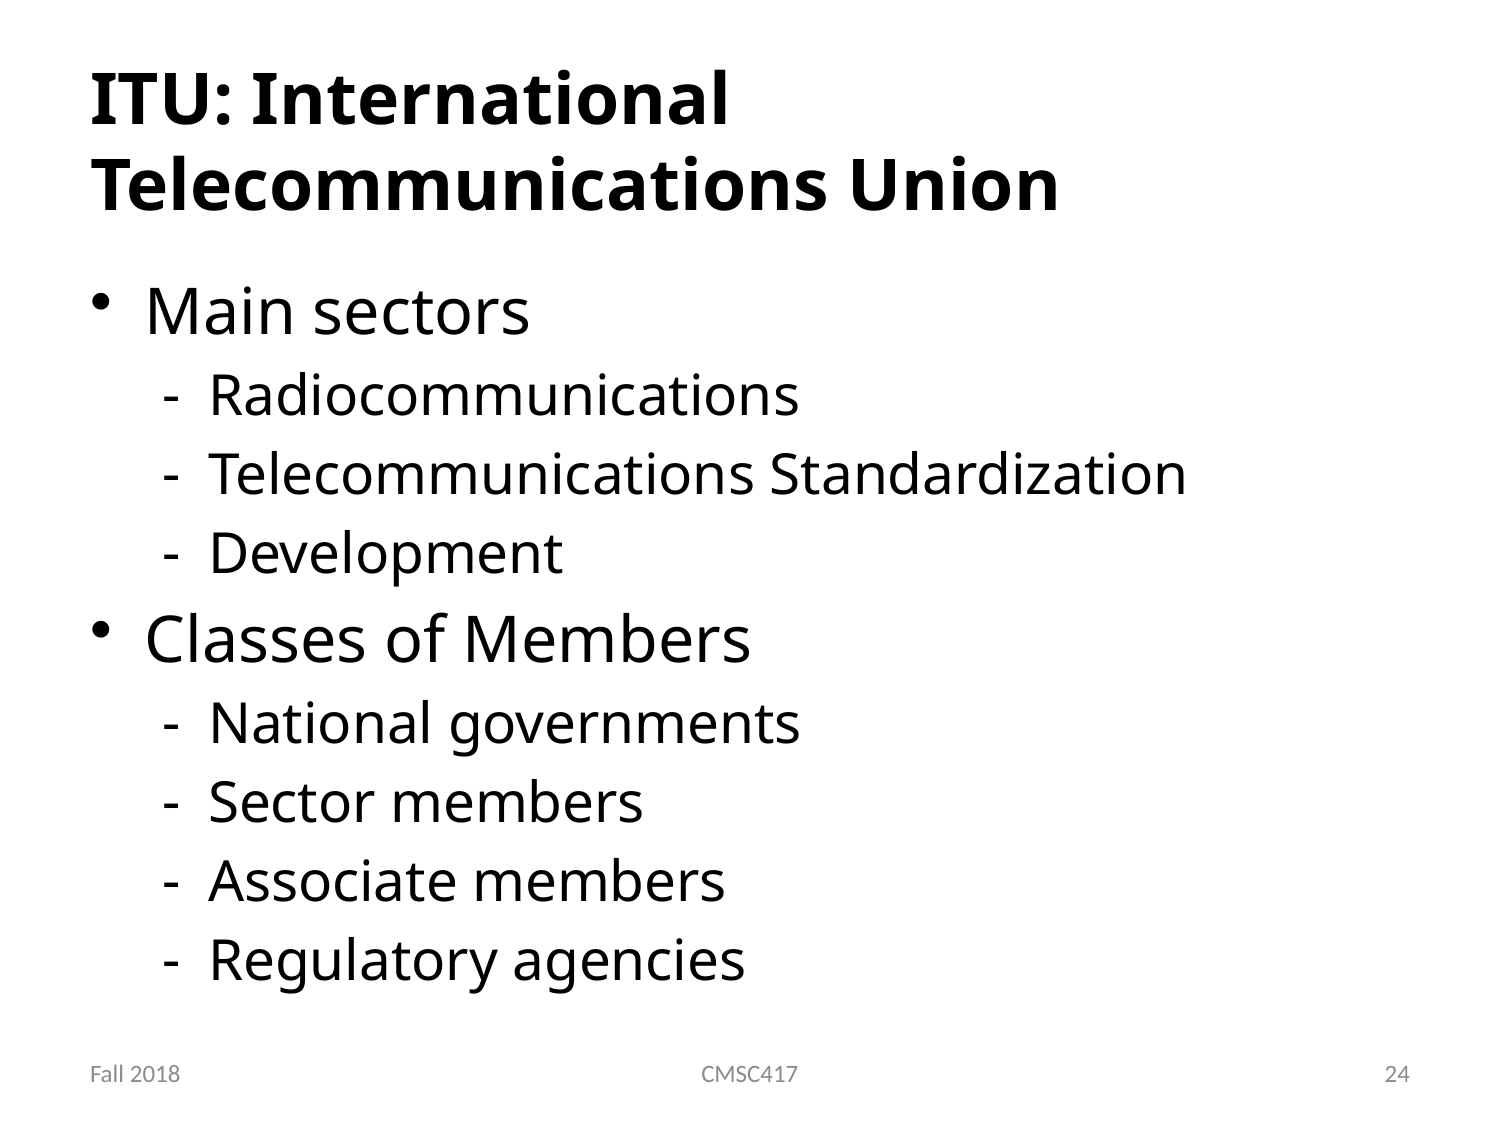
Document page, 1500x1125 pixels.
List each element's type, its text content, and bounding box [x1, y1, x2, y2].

footer CMSC417 [512, 1042, 988, 1103]
list Main sectors Radiocommunications Telecommunications Standardization Development Classes of Members National governments Sector members Associate members Regulatory agencies [75, 262, 1425, 1005]
title ITU: International Telecommunications Union [75, 45, 1425, 233]
slide_number Fall 2018 [75, 1042, 425, 1103]
slide_number 24 [1074, 1042, 1425, 1103]
